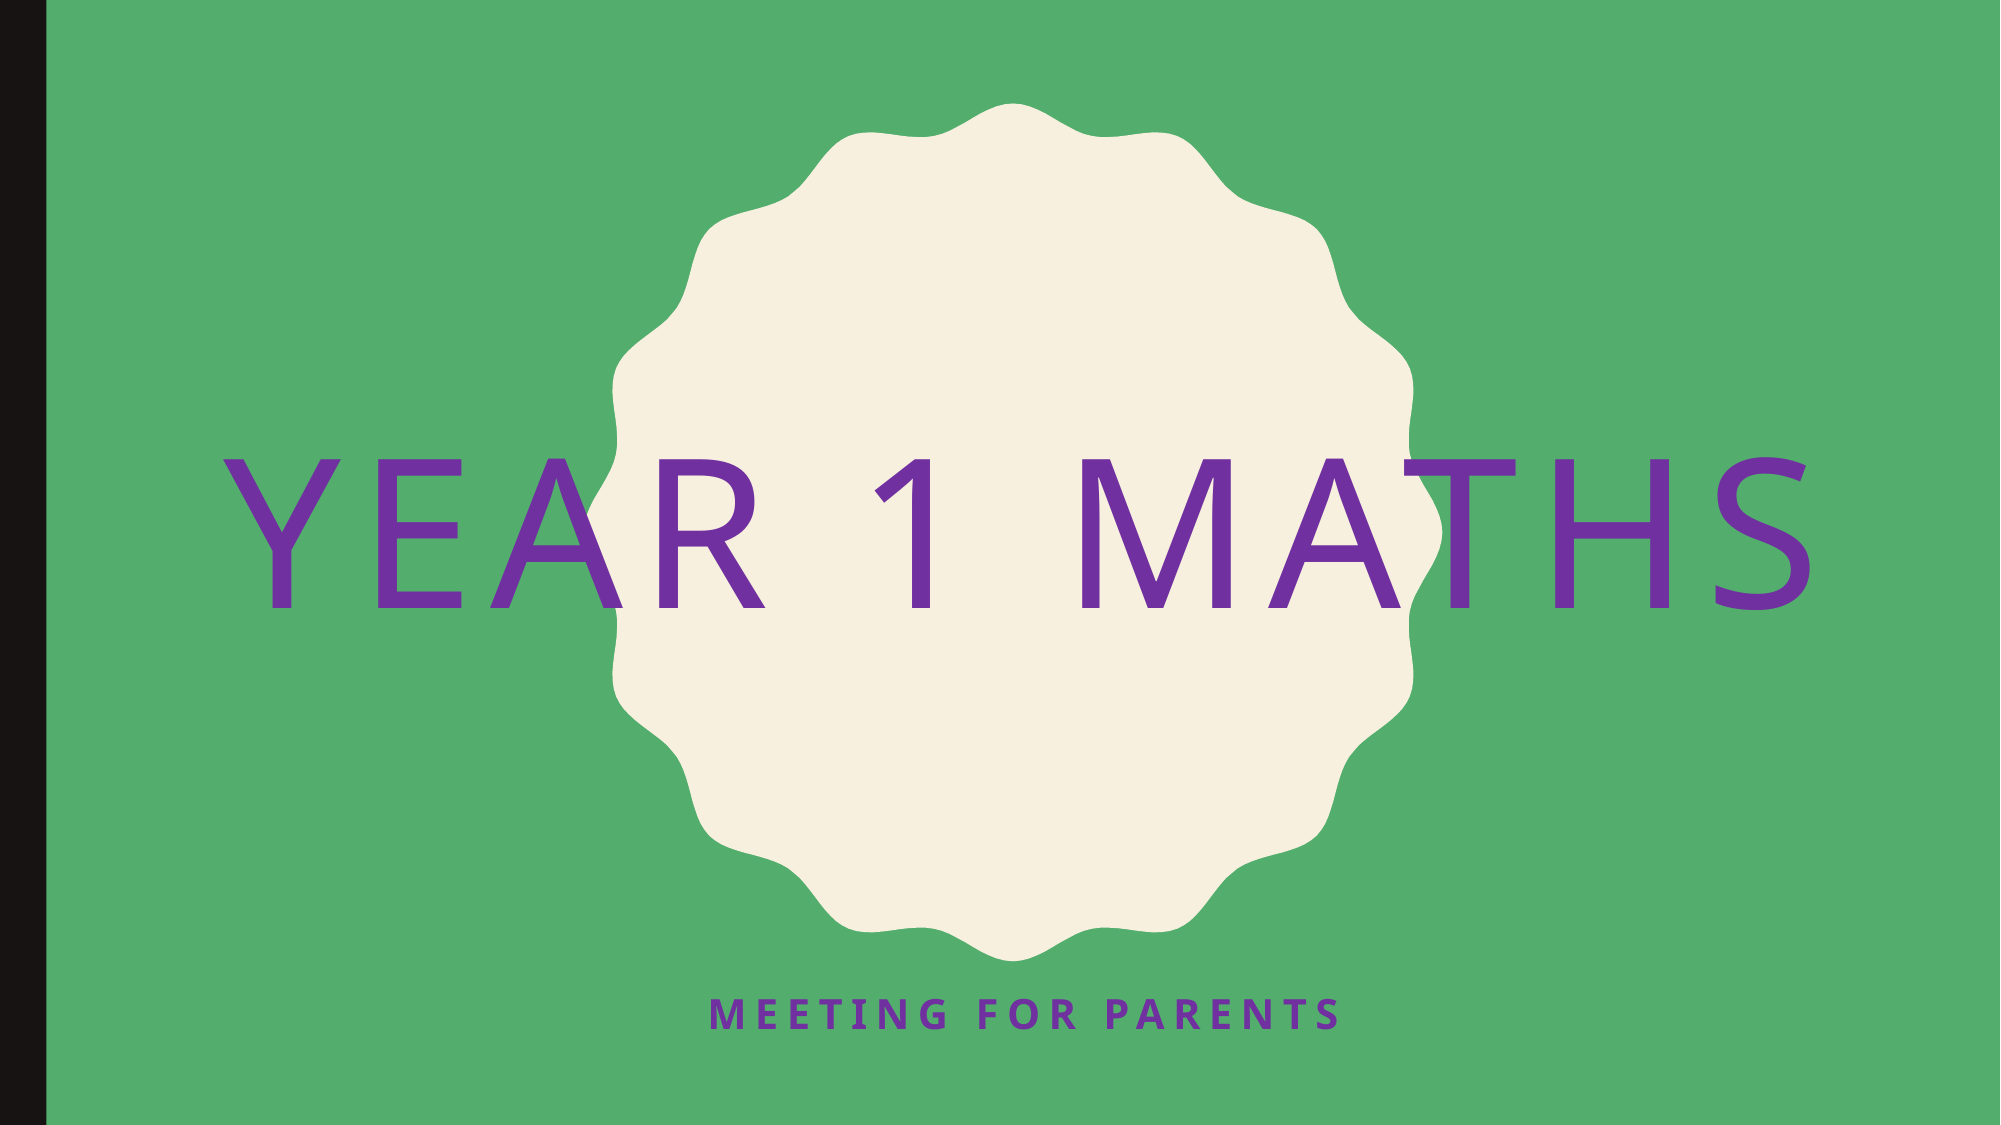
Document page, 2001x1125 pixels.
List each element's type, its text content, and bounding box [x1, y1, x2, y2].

title Year 1 Maths [176, 180, 1870, 902]
subtitle Meeting For Parents [363, 980, 1684, 1103]
